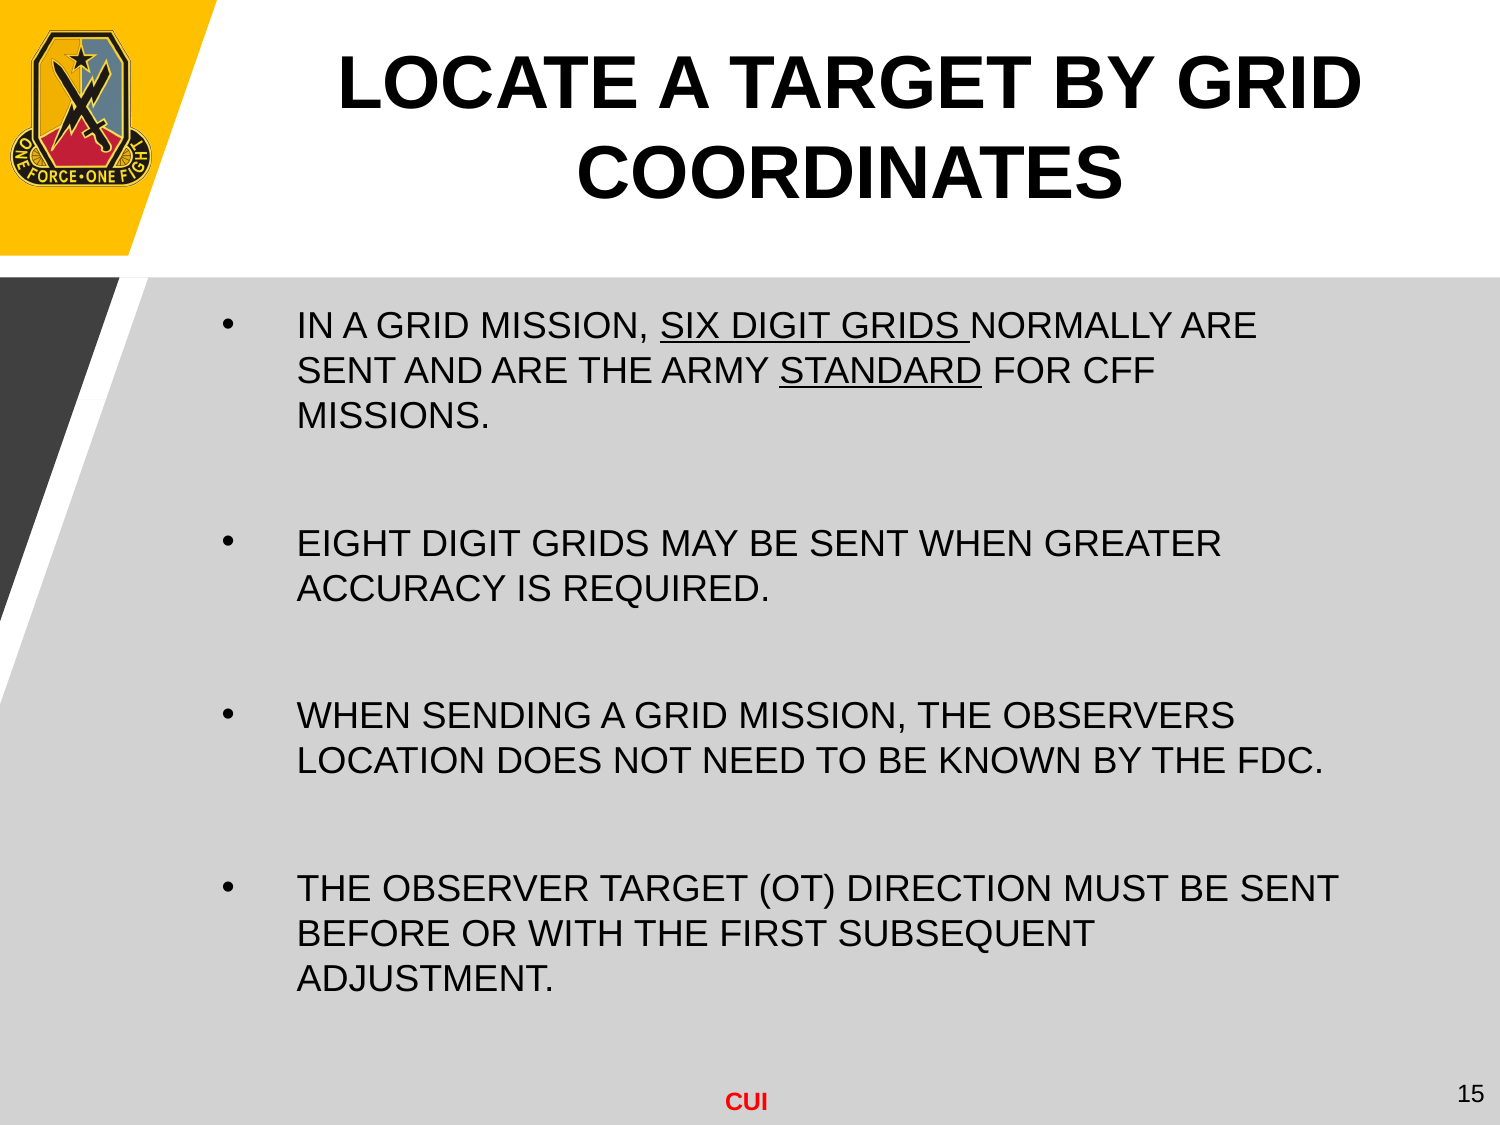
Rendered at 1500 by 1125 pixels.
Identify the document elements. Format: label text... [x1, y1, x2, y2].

slide_number 15 [1162, 1062, 1500, 1123]
picture [10, 30, 152, 187]
text_box LOCATE A TARGET BY GRID COORDINATES [201, 35, 1500, 211]
text_box IN A GRID MISSION, SIX DIGIT GRIDS NORMALLY ARE SENT AND ARE THE ARMY STANDARD FOR CFF MISSIONS. EIGHT DIGIT GRIDS MAY BE SENT WHEN GREATER ACCURACY IS REQUIRED. WHEN SENDING A GRID MISSION, THE OBSERVERS LOCATION DOES NOT NEED TO BE KNOWN BY THE FDC. THE OBSERVER TARGET (OT) DIRECTION MUST BE SENT BEFORE OR WITH THE FIRST SUBSEQUENT ADJUSTMENT. [131, 293, 1368, 1006]
